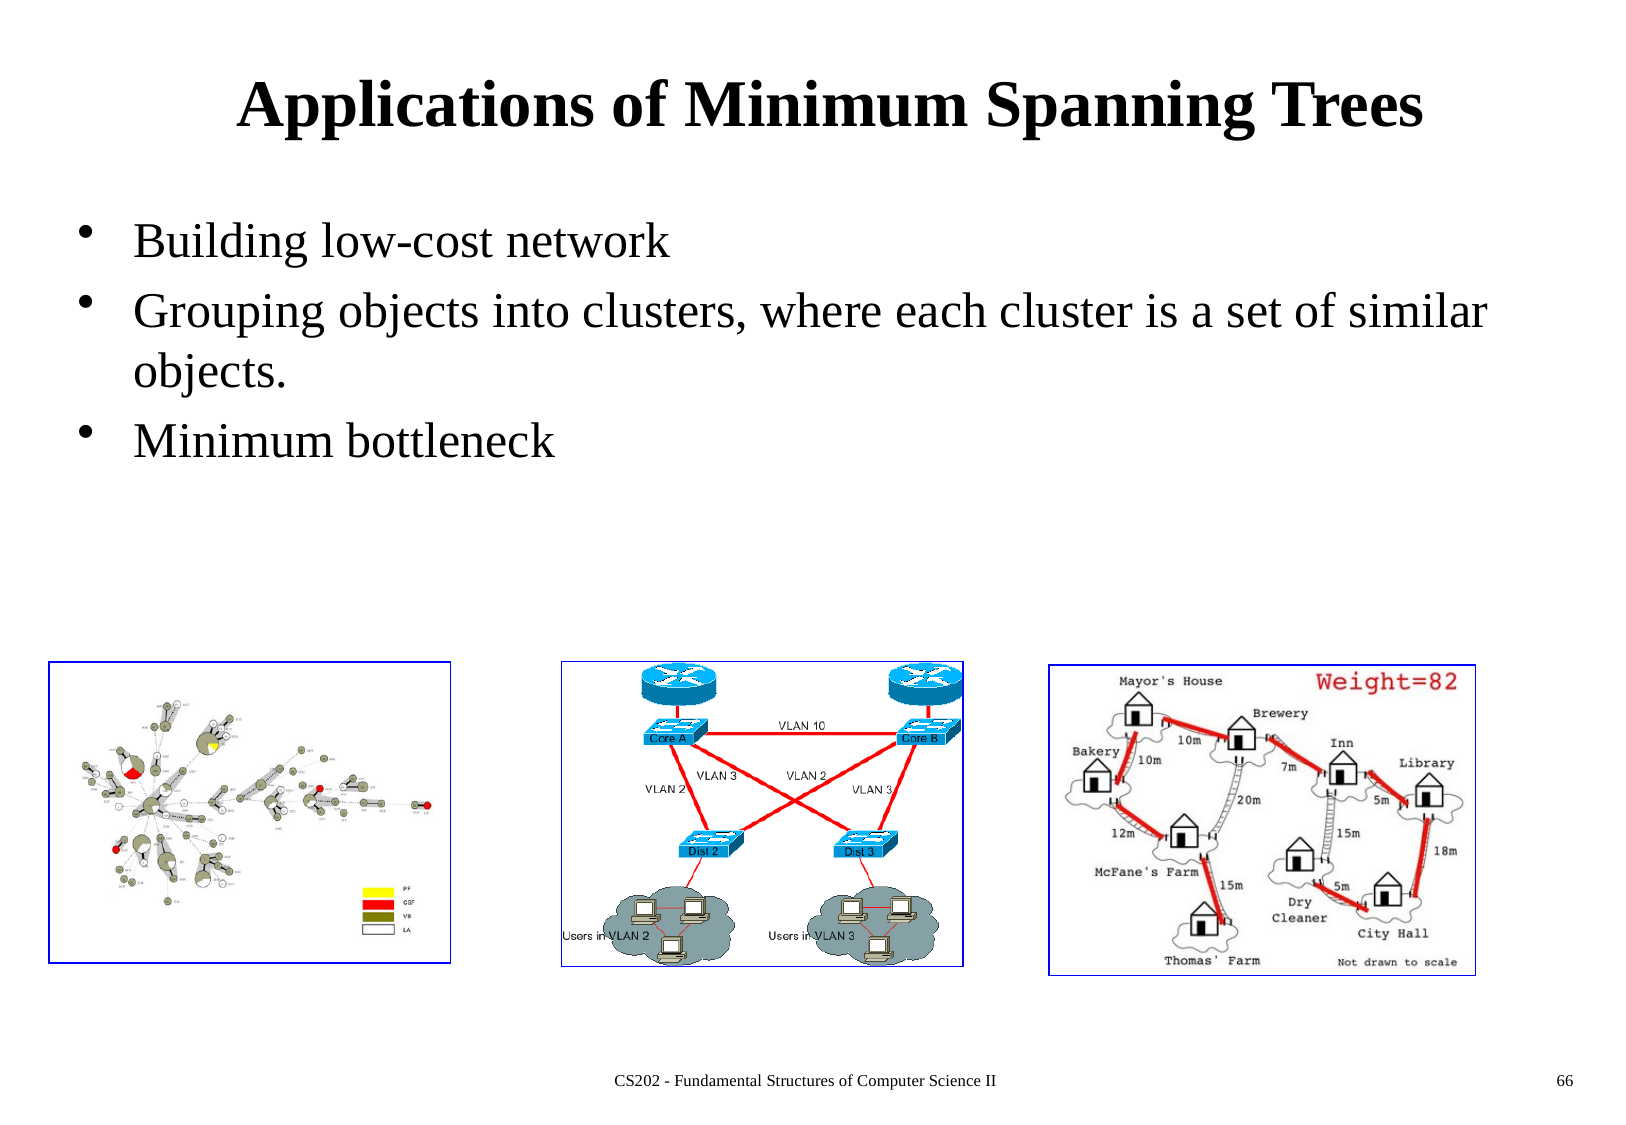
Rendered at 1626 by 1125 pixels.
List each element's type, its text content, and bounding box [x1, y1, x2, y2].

picture [928, 678, 947, 685]
picture [905, 668, 924, 674]
list Building low-cost network Grouping objects into clusters, where each cluster is a set of similar objects. Minimum bottleneck [62, 200, 1588, 1038]
picture [903, 678, 921, 685]
title Applications of Minimum Spanning Trees [62, 24, 1600, 175]
picture [657, 668, 677, 674]
picture [684, 668, 701, 674]
picture [682, 678, 700, 685]
picture [933, 662, 963, 672]
picture [1049, 665, 1476, 976]
slide_number 66 [1249, 1062, 1589, 1101]
picture [562, 662, 963, 967]
picture [49, 662, 451, 963]
footer CS202 - Fundamental Structures of Computer Science II [500, 1062, 1111, 1101]
picture [931, 668, 948, 674]
picture [656, 677, 674, 685]
